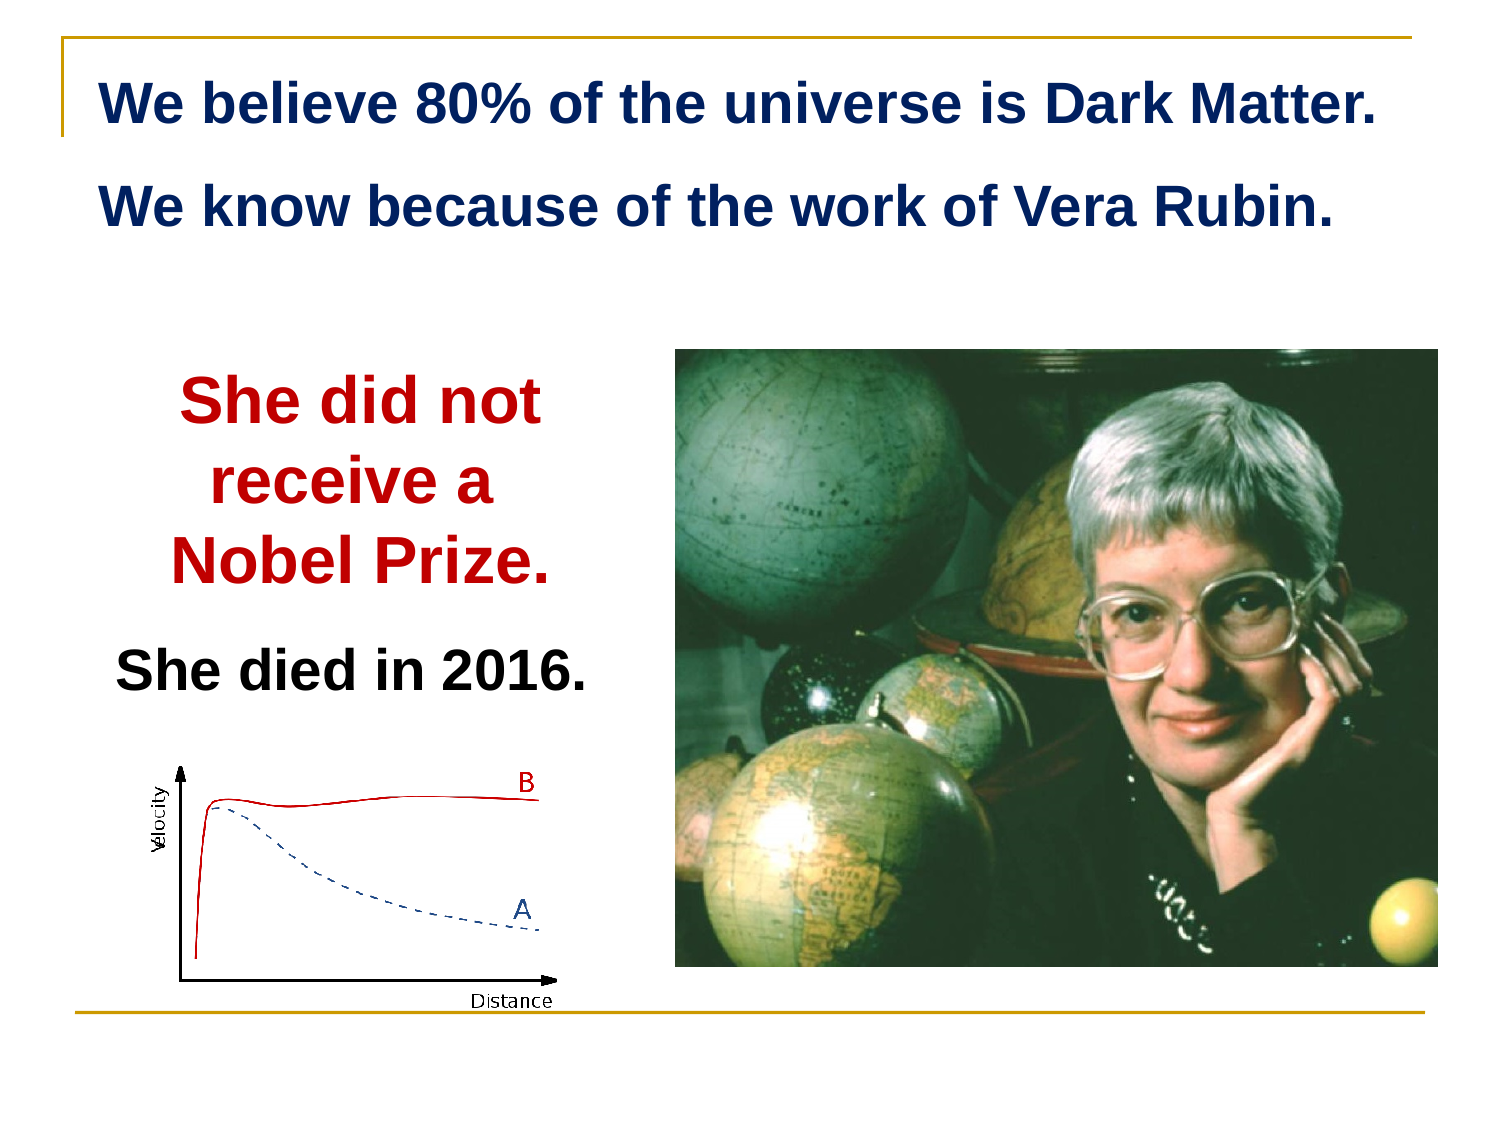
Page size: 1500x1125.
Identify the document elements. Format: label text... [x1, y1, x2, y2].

picture [674, 349, 1438, 967]
text_box She did not receive a Nobel Prize. [78, 349, 644, 605]
text_box She died in 2016. [100, 625, 614, 710]
picture [137, 757, 565, 1014]
text_box We know because of the work of Vera Rubin. [84, 160, 1497, 245]
text_box We believe 80% of the universe is Dark Matter. [84, 57, 1497, 143]
